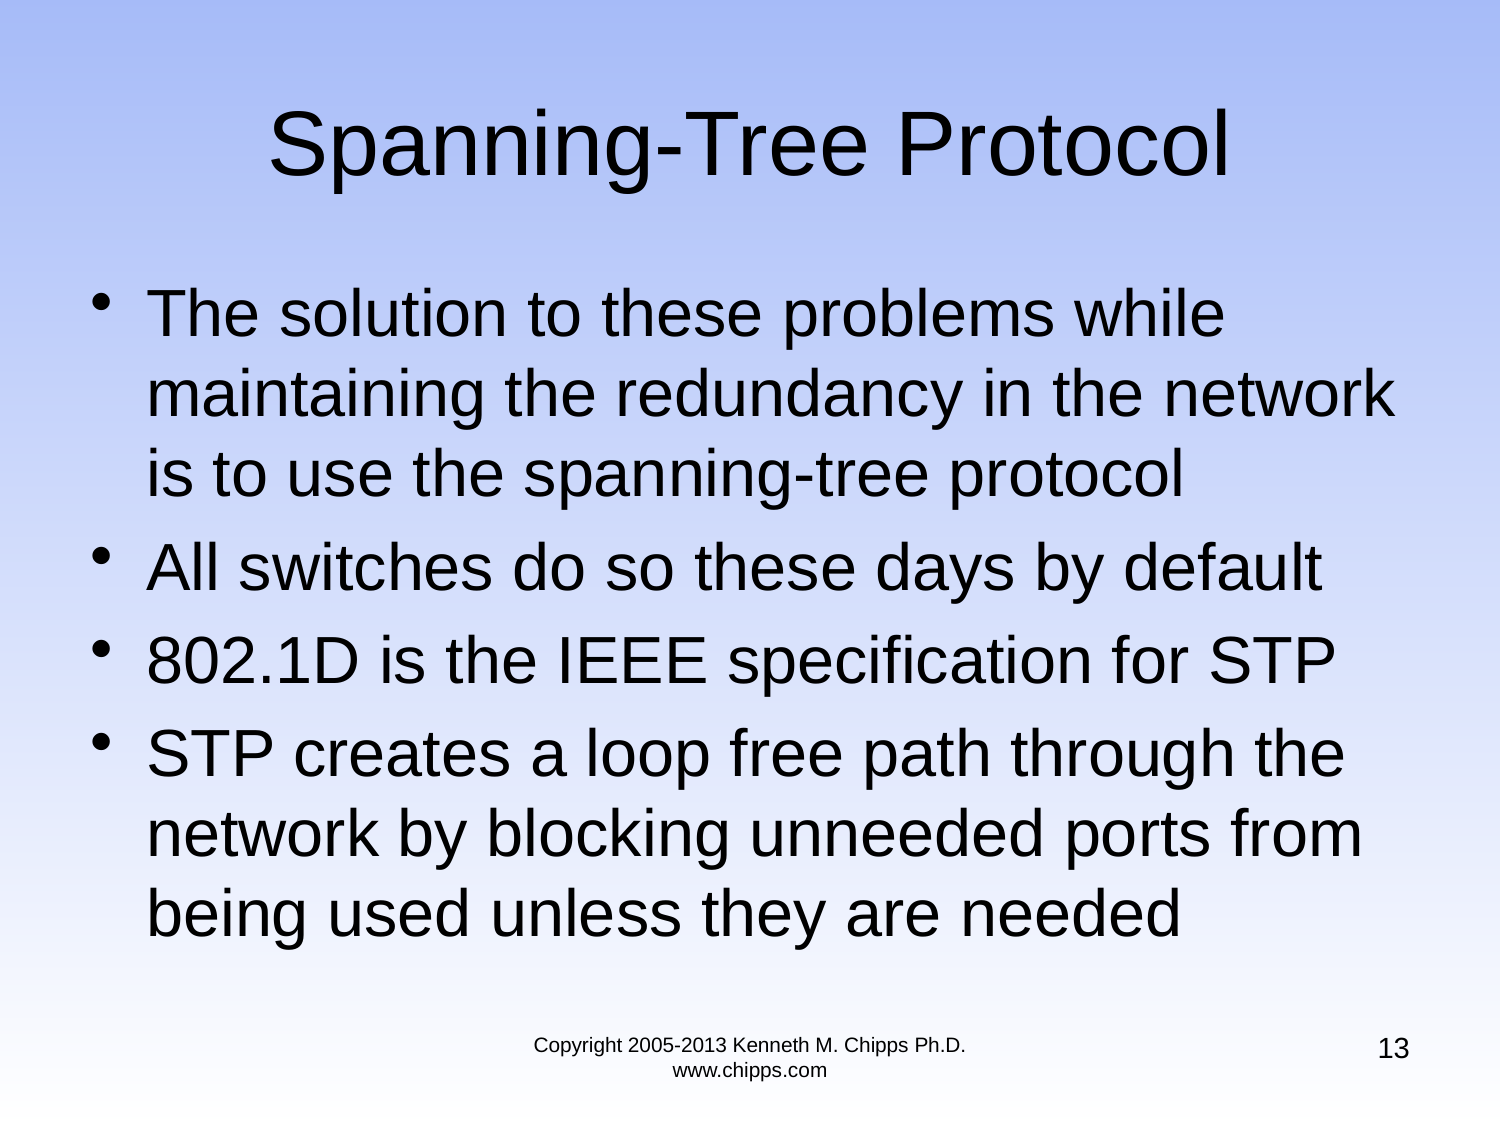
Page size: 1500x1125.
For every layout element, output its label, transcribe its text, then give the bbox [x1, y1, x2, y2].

list The solution to these problems while maintaining the redundancy in the network is to use the spanning-tree protocol All switches do so these days by default 802.1D is the IEEE specification for STP STP creates a loop free path through the network by blocking unneeded ports from being used unless they are needed [74, 262, 1426, 1006]
slide_number 13 [1074, 1021, 1426, 1101]
title Spanning-Tree Protocol [74, 44, 1426, 233]
footer Copyright 2005-2013 Kenneth M. Chipps Ph.D. www.chipps.com [449, 1024, 1051, 1103]
